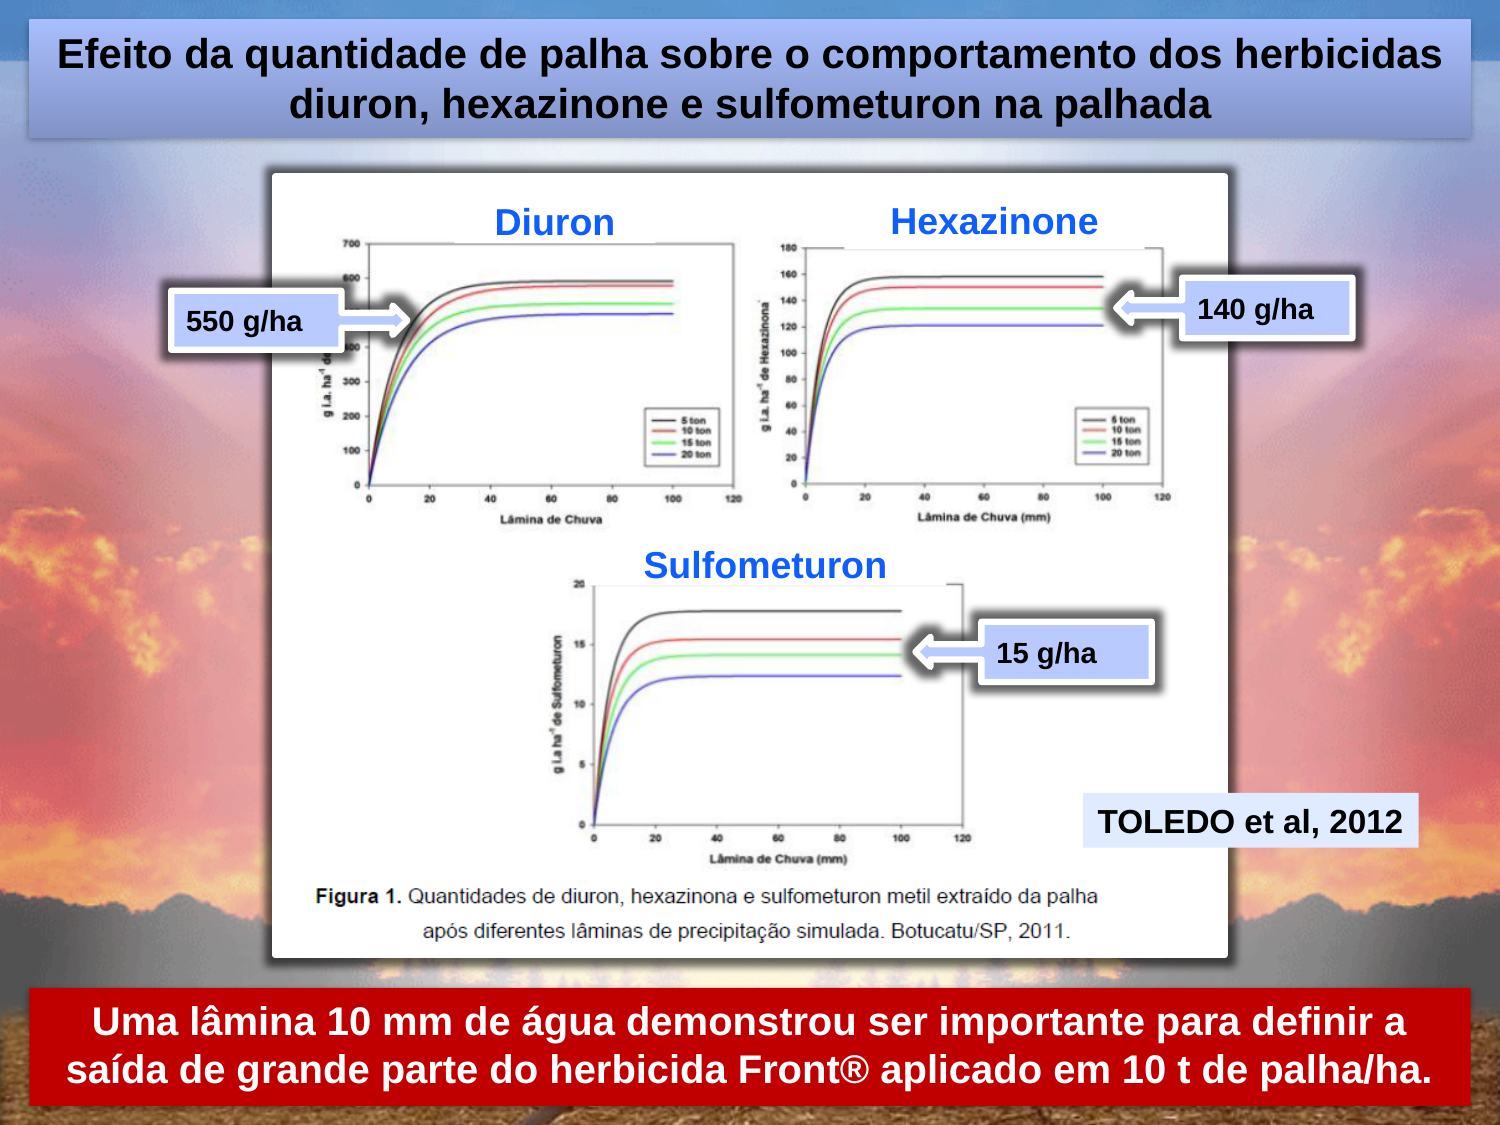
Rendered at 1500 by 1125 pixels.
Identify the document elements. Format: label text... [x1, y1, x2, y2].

picture [0, 0, 1500, 1125]
text_box TOLEDO et al, 2012 [1227, 792, 1419, 848]
text_box Efeito da quantidade de palha sobre o comportamento dos herbicidas diuron, hexazinone e sulfometuron na palhada [29, 19, 1471, 138]
text_box 550 g/ha [168, 287, 273, 353]
text_box 140 g/ha [1227, 274, 1356, 342]
list Uma lâmina 10 mm de água demonstrou ser importante para definir a saída de grande parte do herbicida Front® aplicado em 10 t de palha/ha. [29, 987, 1471, 997]
